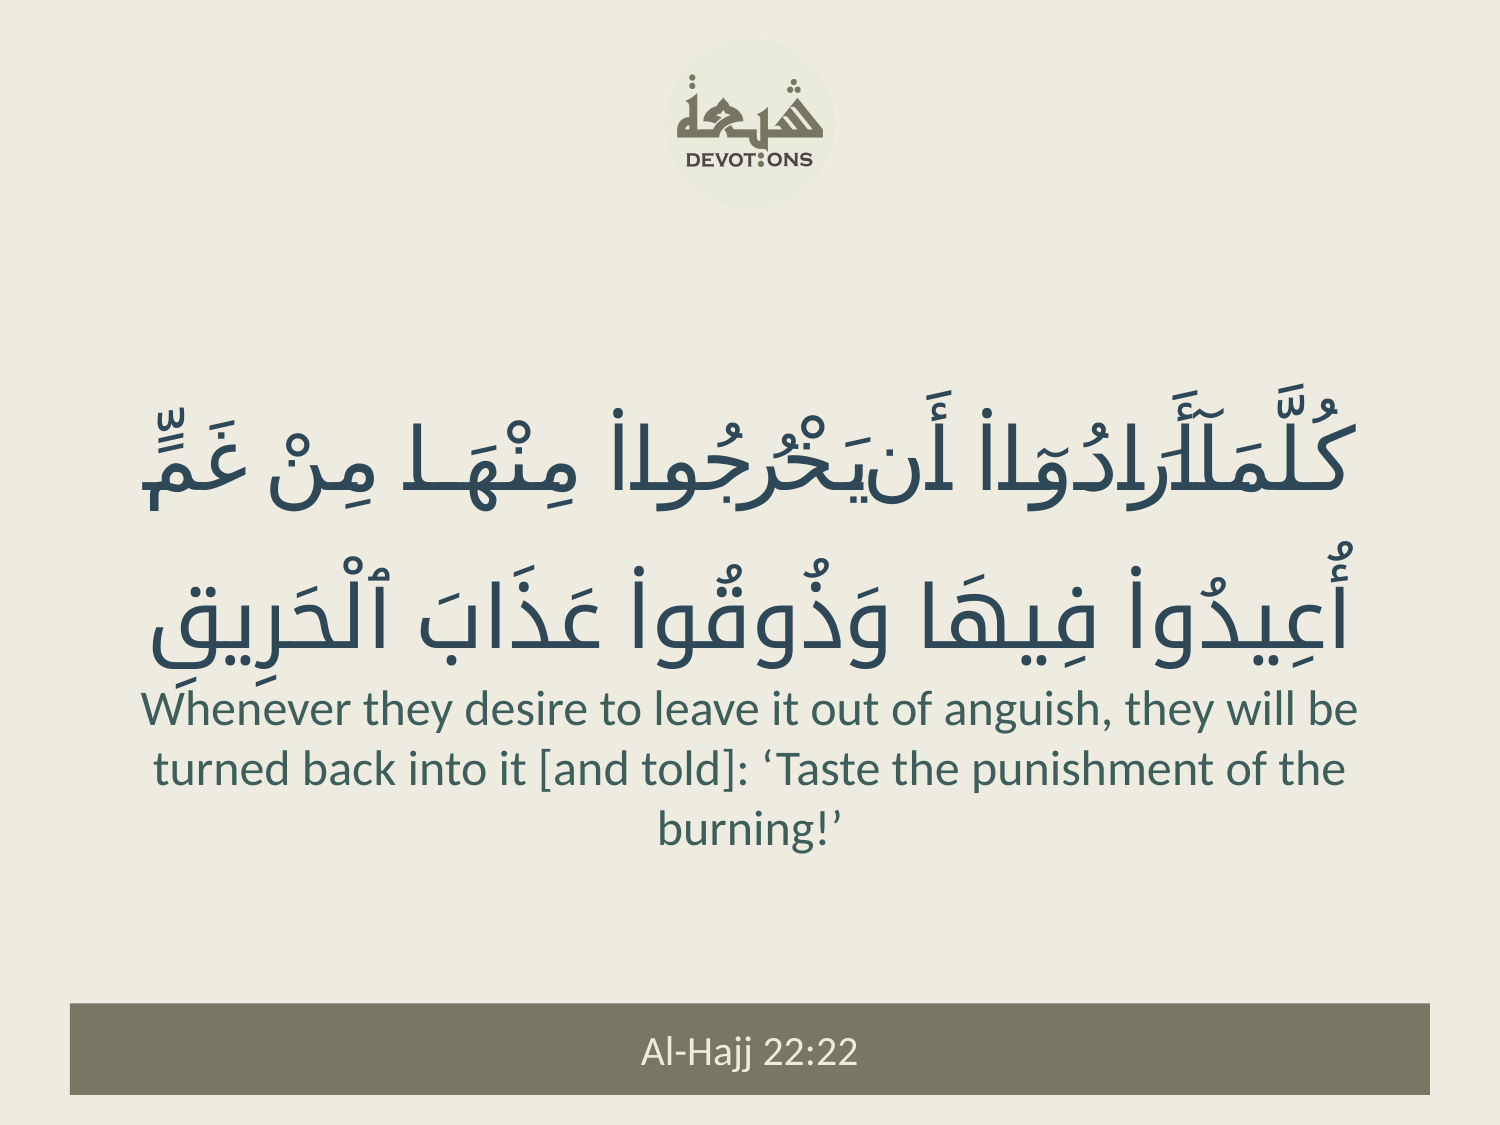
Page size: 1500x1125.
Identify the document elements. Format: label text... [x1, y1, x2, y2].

picture [656, 29, 844, 203]
list Al-Hajj 22:22 [69, 1003, 1430, 1095]
list كُلَّمَآ أَرَادُوٓا۟ أَن يَخْرُجُوا۟ مِنْهَا مِنْ غَمٍّ أُعِيدُوا۟ فِيهَا وَذُوقُوا۟ عَذَابَ ٱلْحَرِيقِ Whenever they desire to leave it out of anguish, they will be turned back into it [and told]: ‘Taste the punishment of the burning!’ [69, 203, 1430, 1003]
